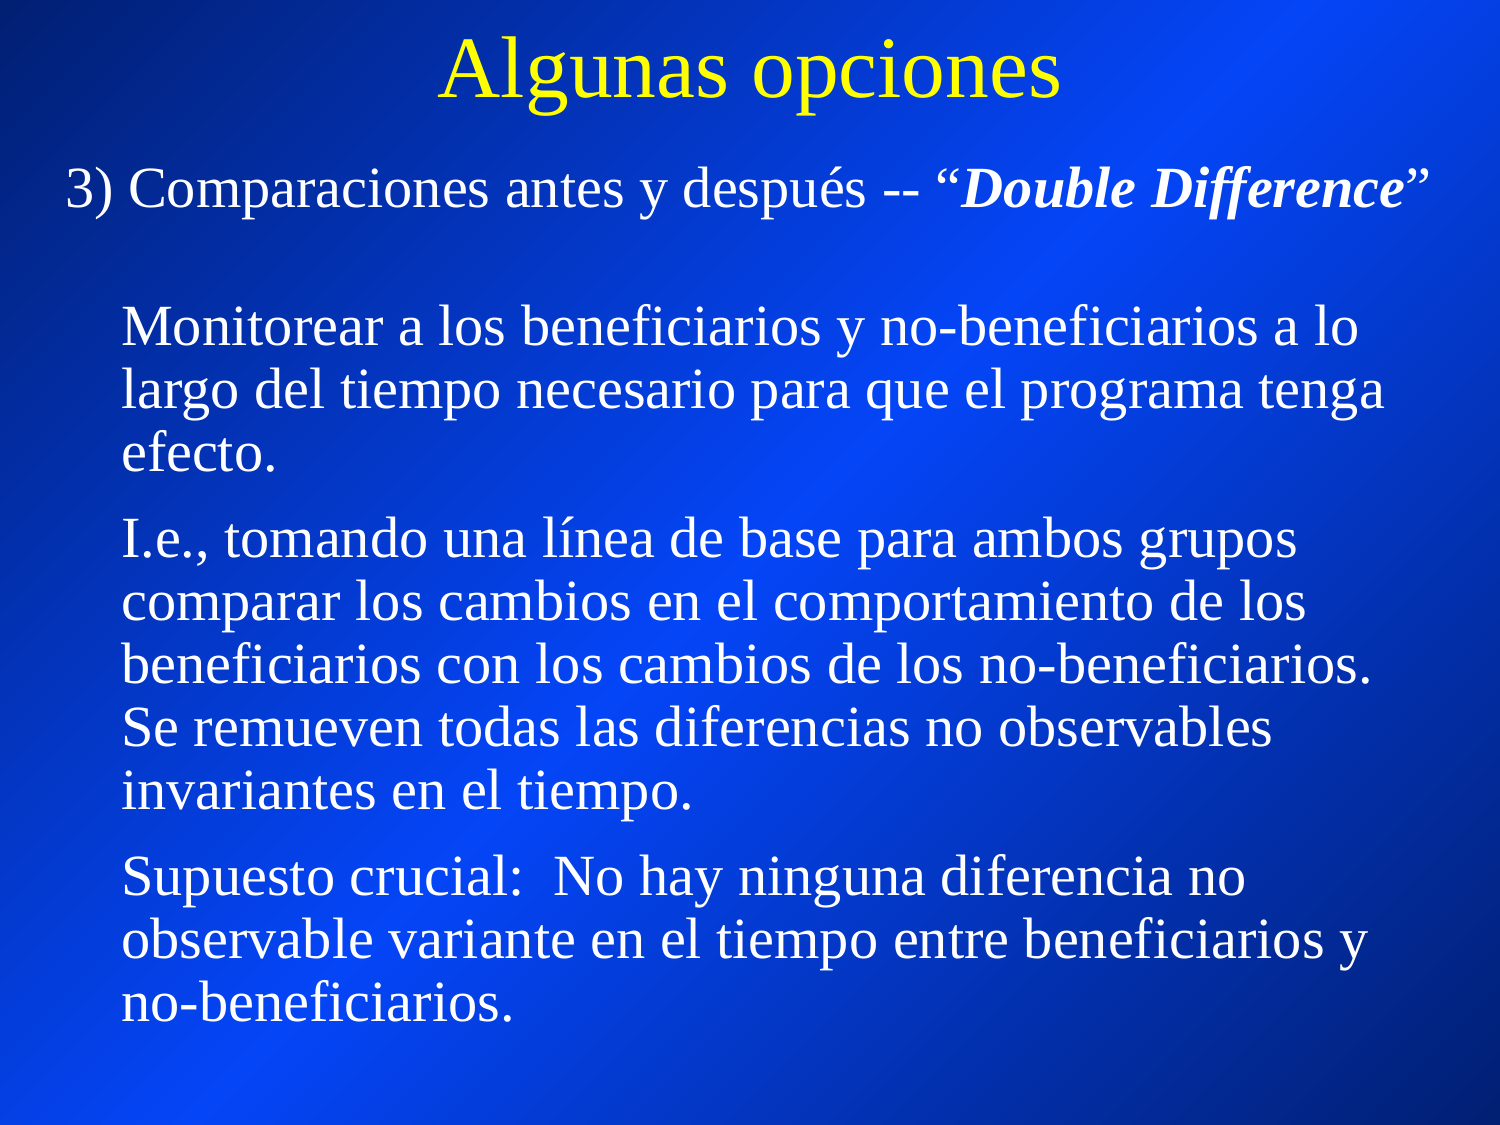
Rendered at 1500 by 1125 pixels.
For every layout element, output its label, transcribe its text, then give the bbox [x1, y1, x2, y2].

list 3) Comparaciones antes y después -- “Double Difference” Monitorear a los beneficiarios y no-beneficiarios a lo largo del tiempo necesario para que el programa tenga efecto. I.e., tomando una línea de base para ambos grupos comparar los cambios en el comportamiento de los beneficiarios con los cambios de los no-beneficiarios. Se remueven todas las diferencias no observables invariantes en el tiempo. Supuesto crucial: No hay ninguna diferencia no observable variante en el tiempo entre beneficiarios y no-beneficiarios. [49, 149, 1451, 1088]
title Algunas opciones [112, 0, 1388, 126]
